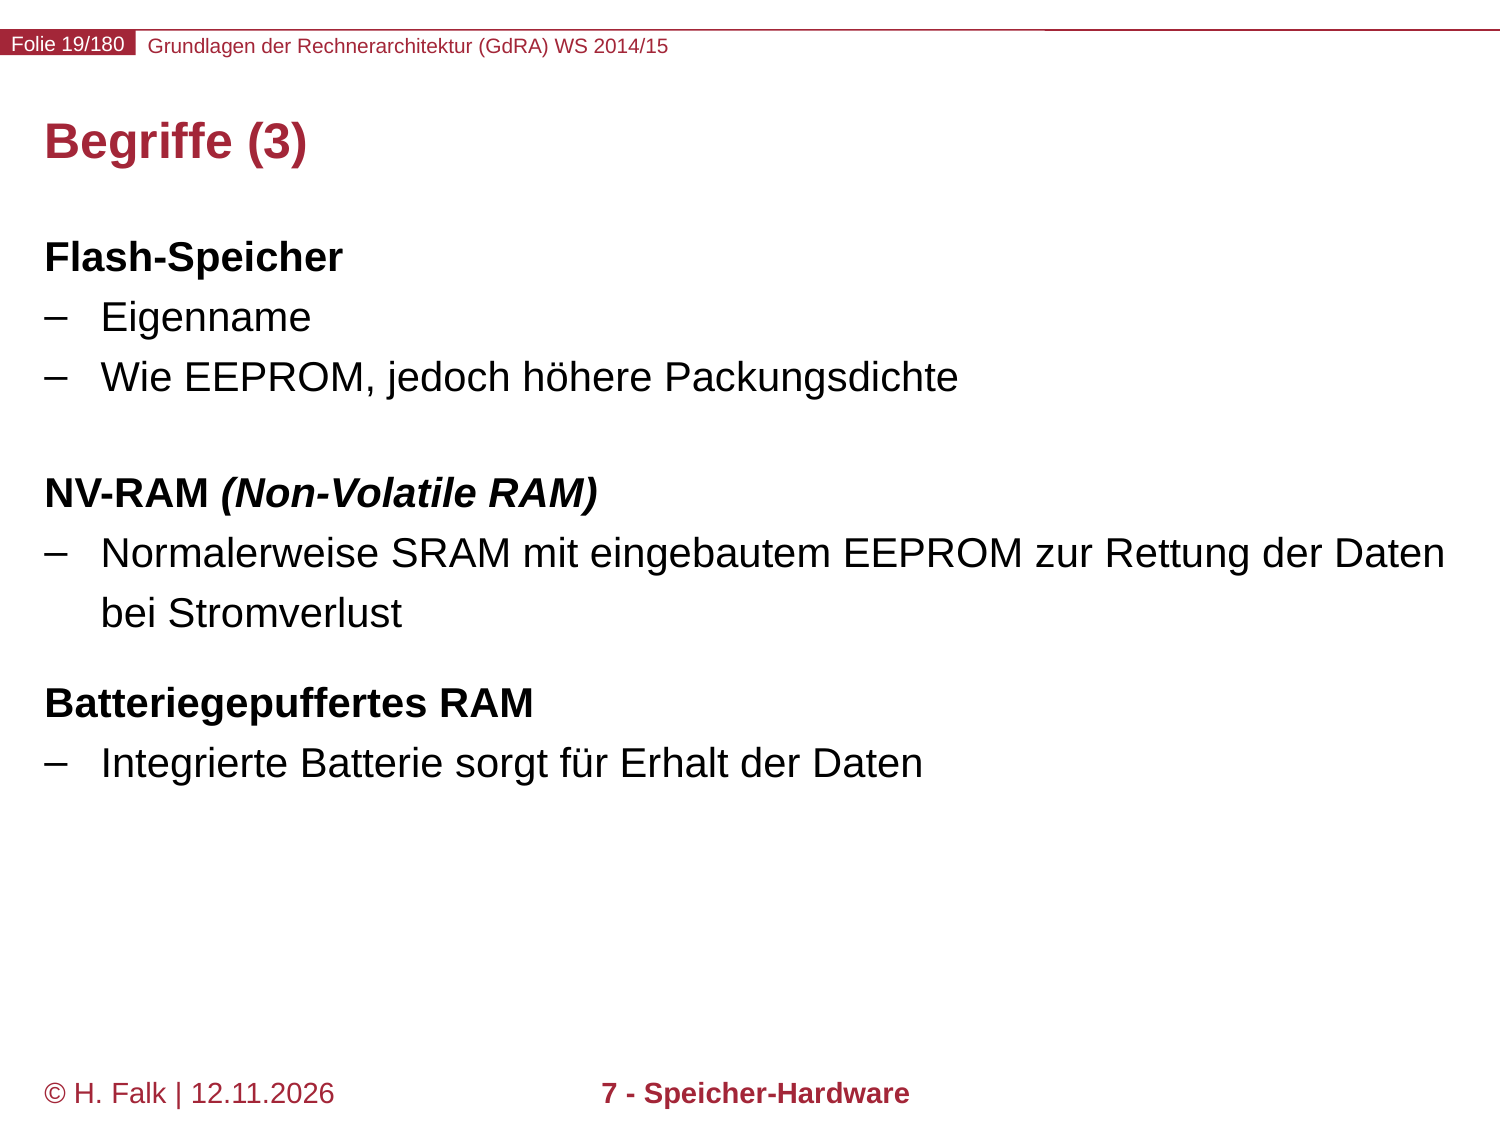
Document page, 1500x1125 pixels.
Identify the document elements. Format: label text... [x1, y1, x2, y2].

footer 7 - Speicher-Hardware [301, 1066, 1211, 1125]
title Begriffe (3) [29, 90, 1471, 198]
list Flash-Speicher Eigenname Wie EEPROM, jedoch höhere Packungsdichte NV-RAM (Non-Volatile RAM) Normalerweise SRAM mit eingebautem EEPROM zur Rettung der Daten bei Stromverlust Batteriegepuffertes RAM Integrierte Batterie sorgt für Erhalt der Daten [29, 227, 1471, 1047]
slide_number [29, 1066, 301, 1125]
